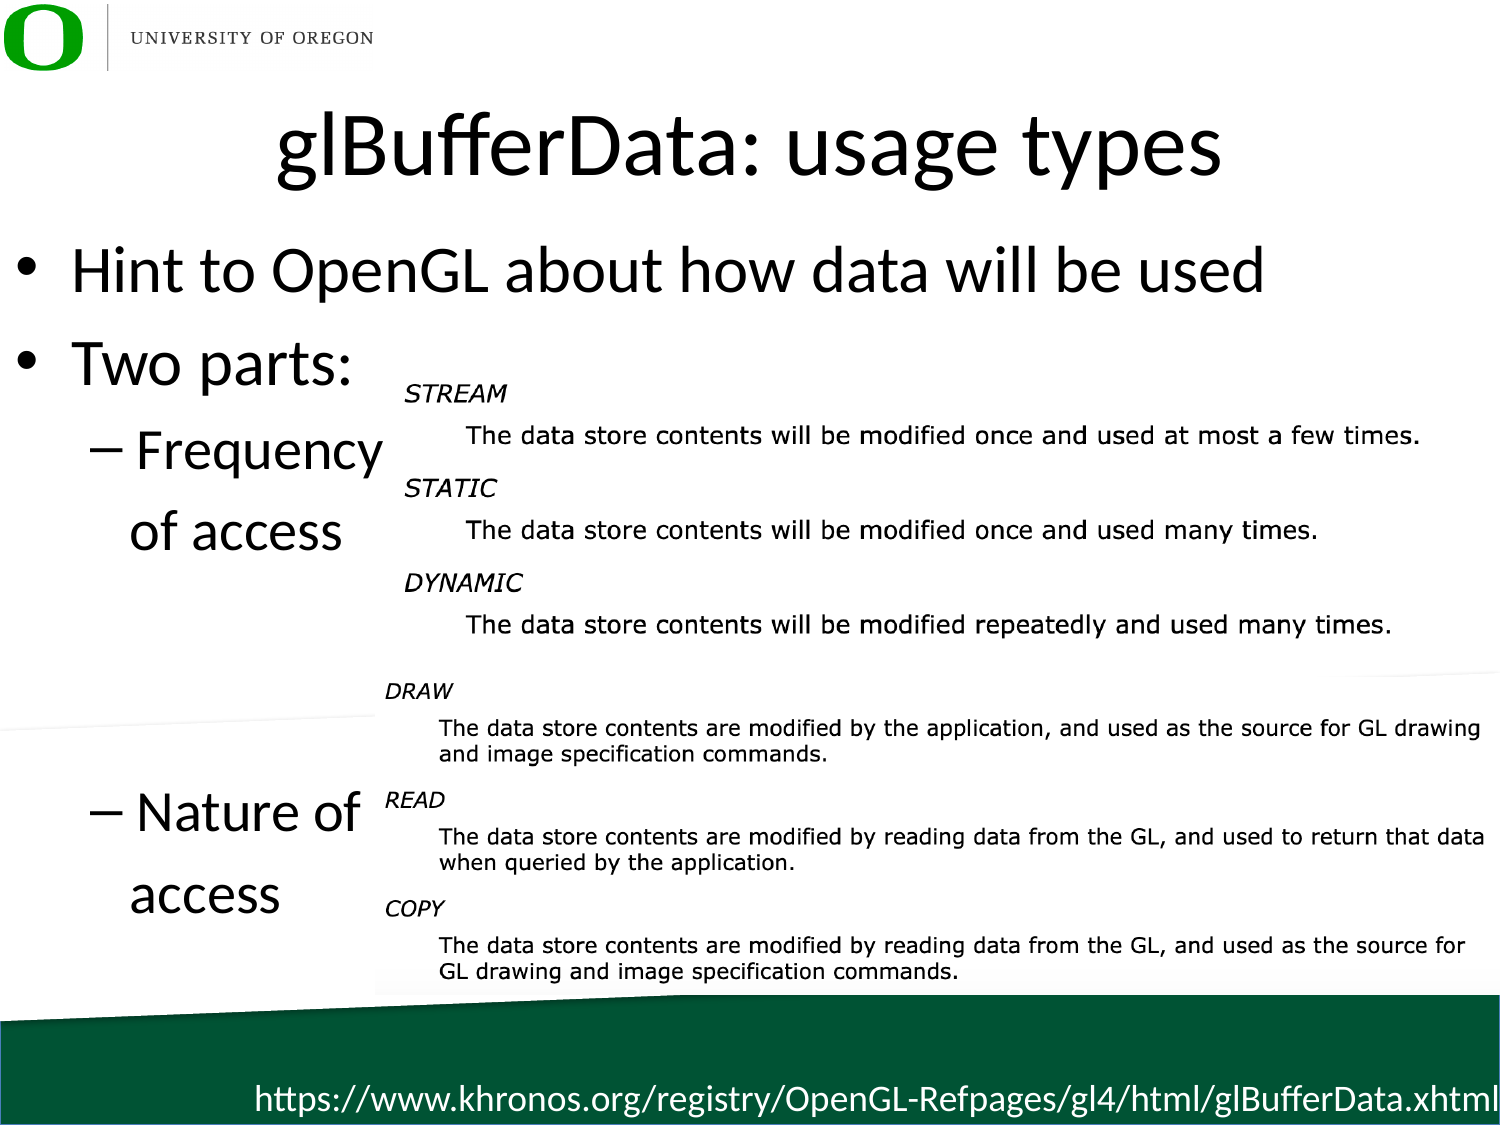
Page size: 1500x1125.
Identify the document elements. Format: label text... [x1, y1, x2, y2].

list Hint to OpenGL about how data will be used Two parts: Frequency of access Nature of access [0, 218, 1350, 961]
picture [399, 368, 1426, 645]
picture [374, 677, 1500, 995]
title glBufferData: usage types [75, 45, 1425, 233]
picture [4, 4, 373, 71]
text_box https://www.khronos.org/registry/OpenGL-Refpages/gl4/html/glBufferData.xhtml [239, 1066, 1500, 1125]
